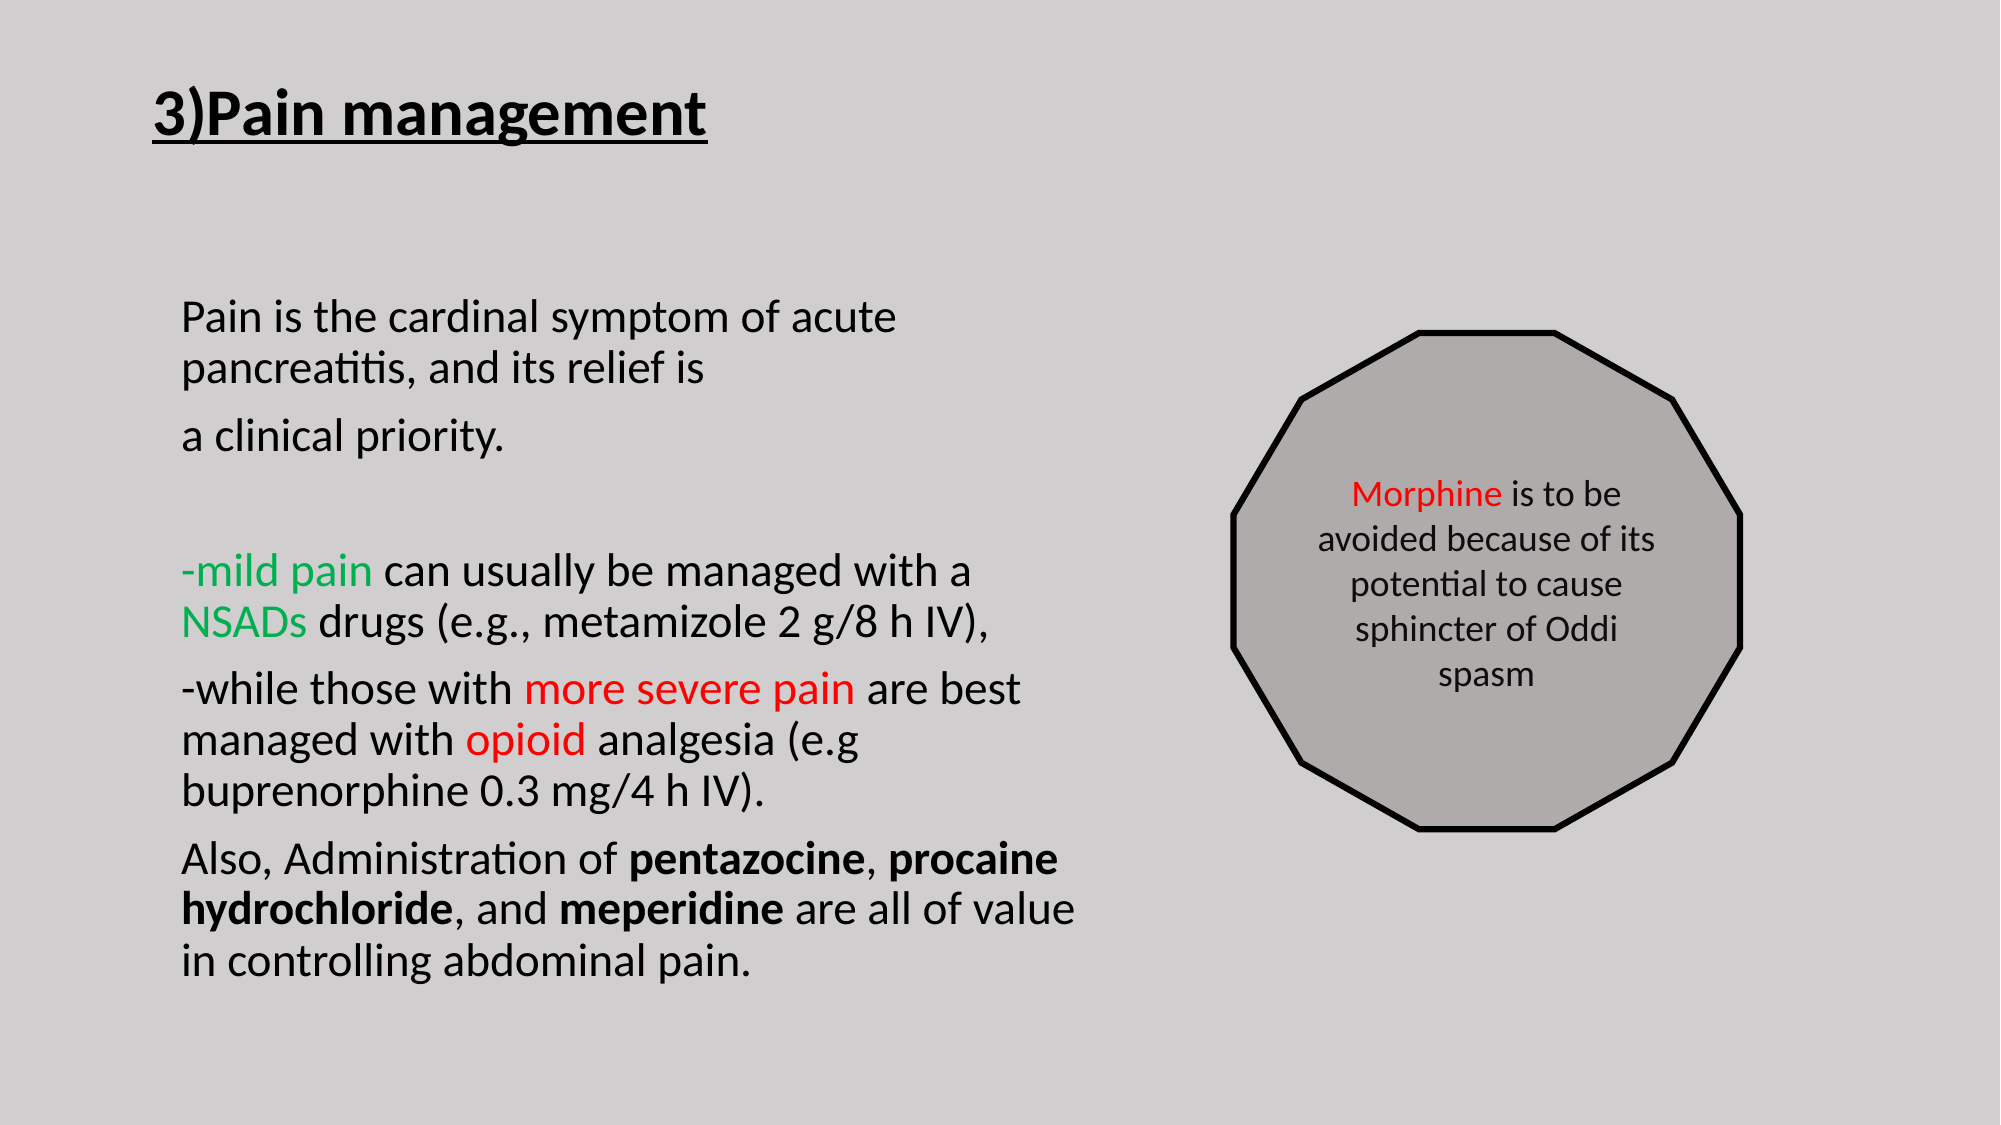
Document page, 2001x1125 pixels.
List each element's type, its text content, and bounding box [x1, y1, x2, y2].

title 3)Pain management [137, 59, 1863, 278]
text_box Morphine is to be avoided because of its potential to cause sphincter of Oddi spasm [1232, 332, 1742, 831]
list Pain is the cardinal symptom of acute pancreatitis, and its relief is a clinical priority. -mild pain can usually be managed with a NSADs drugs (e.g., metamizole 2 g/8 h IV), -while those with more severe pain are best managed with opioid analgesia (e.g buprenorphine 0.3 mg/4 h IV). Also, Administration of pentazocine, procaine hydrochloride, and meperidine are all of value in controlling abdominal pain. [166, 211, 1113, 996]
